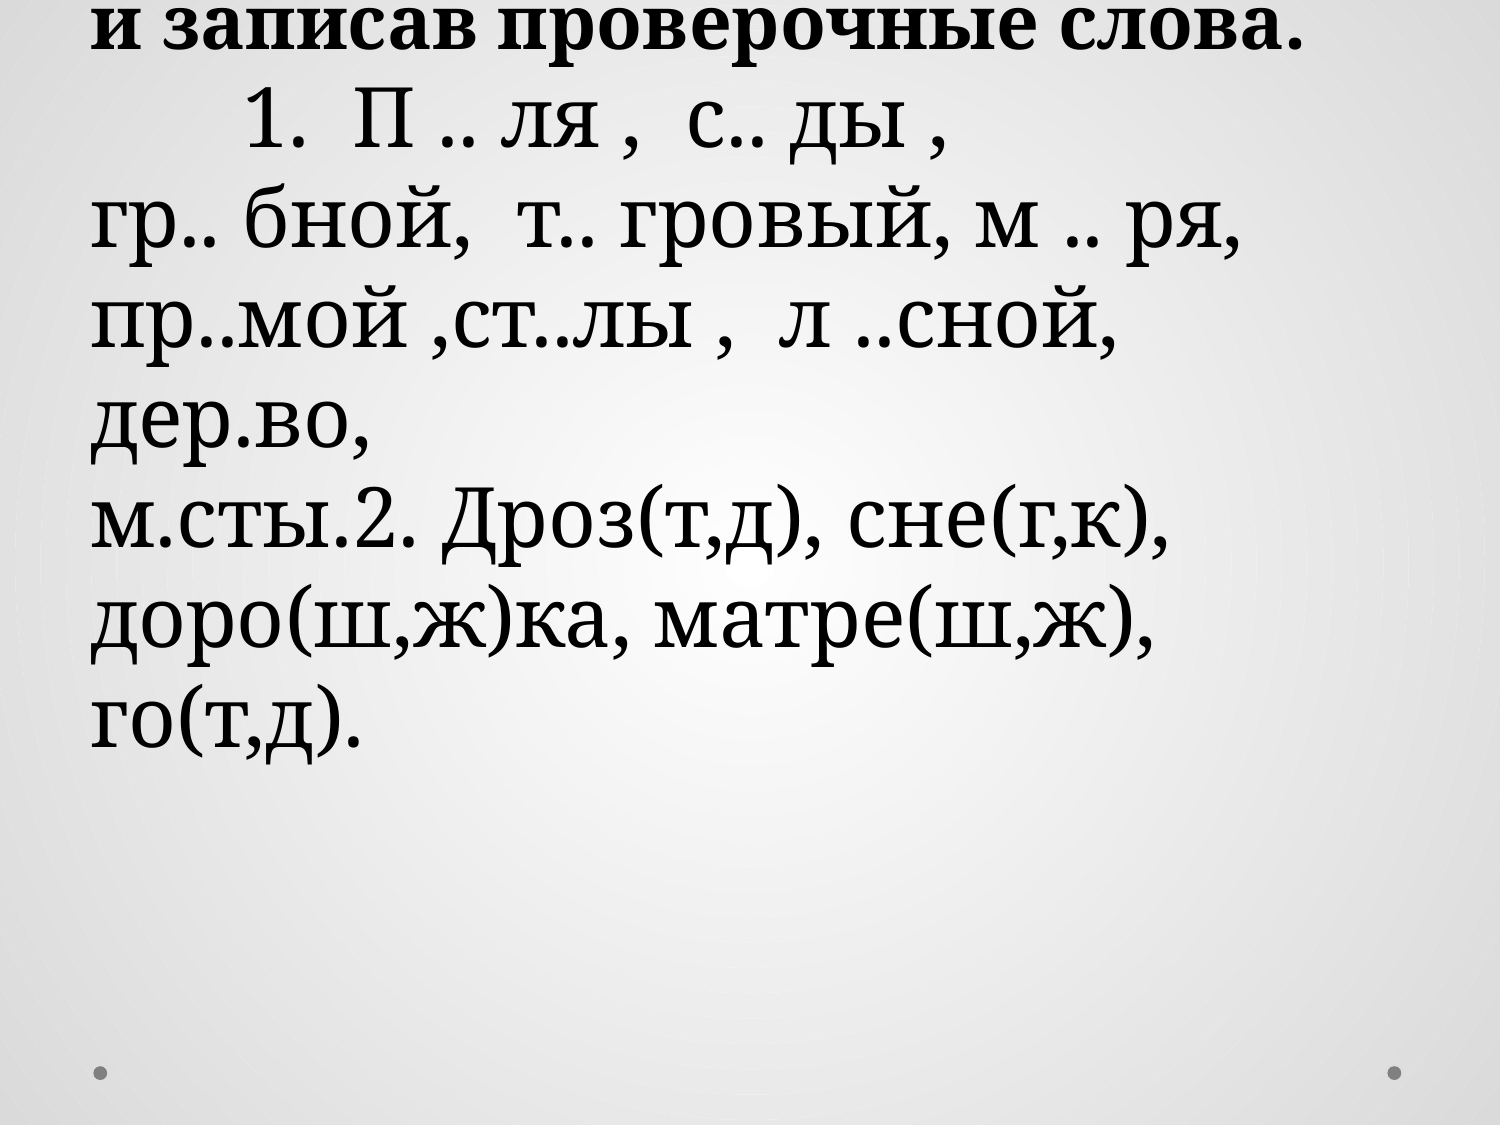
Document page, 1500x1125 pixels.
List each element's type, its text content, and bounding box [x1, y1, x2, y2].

title Задание № 3: вставить пропущенные буквы, подобрав и записав проверочные слова. 1. П .. ля , с.. ды , гр.. бной, т.. гровый, м .. ря, пр..мой ,ст..лы , л ..сной, дер.во, м.сты.2. Дроз(т,д), сне(г,к), доро(ш,ж)ка, матре(ш,ж), го(т,д). [75, 196, 1425, 1012]
